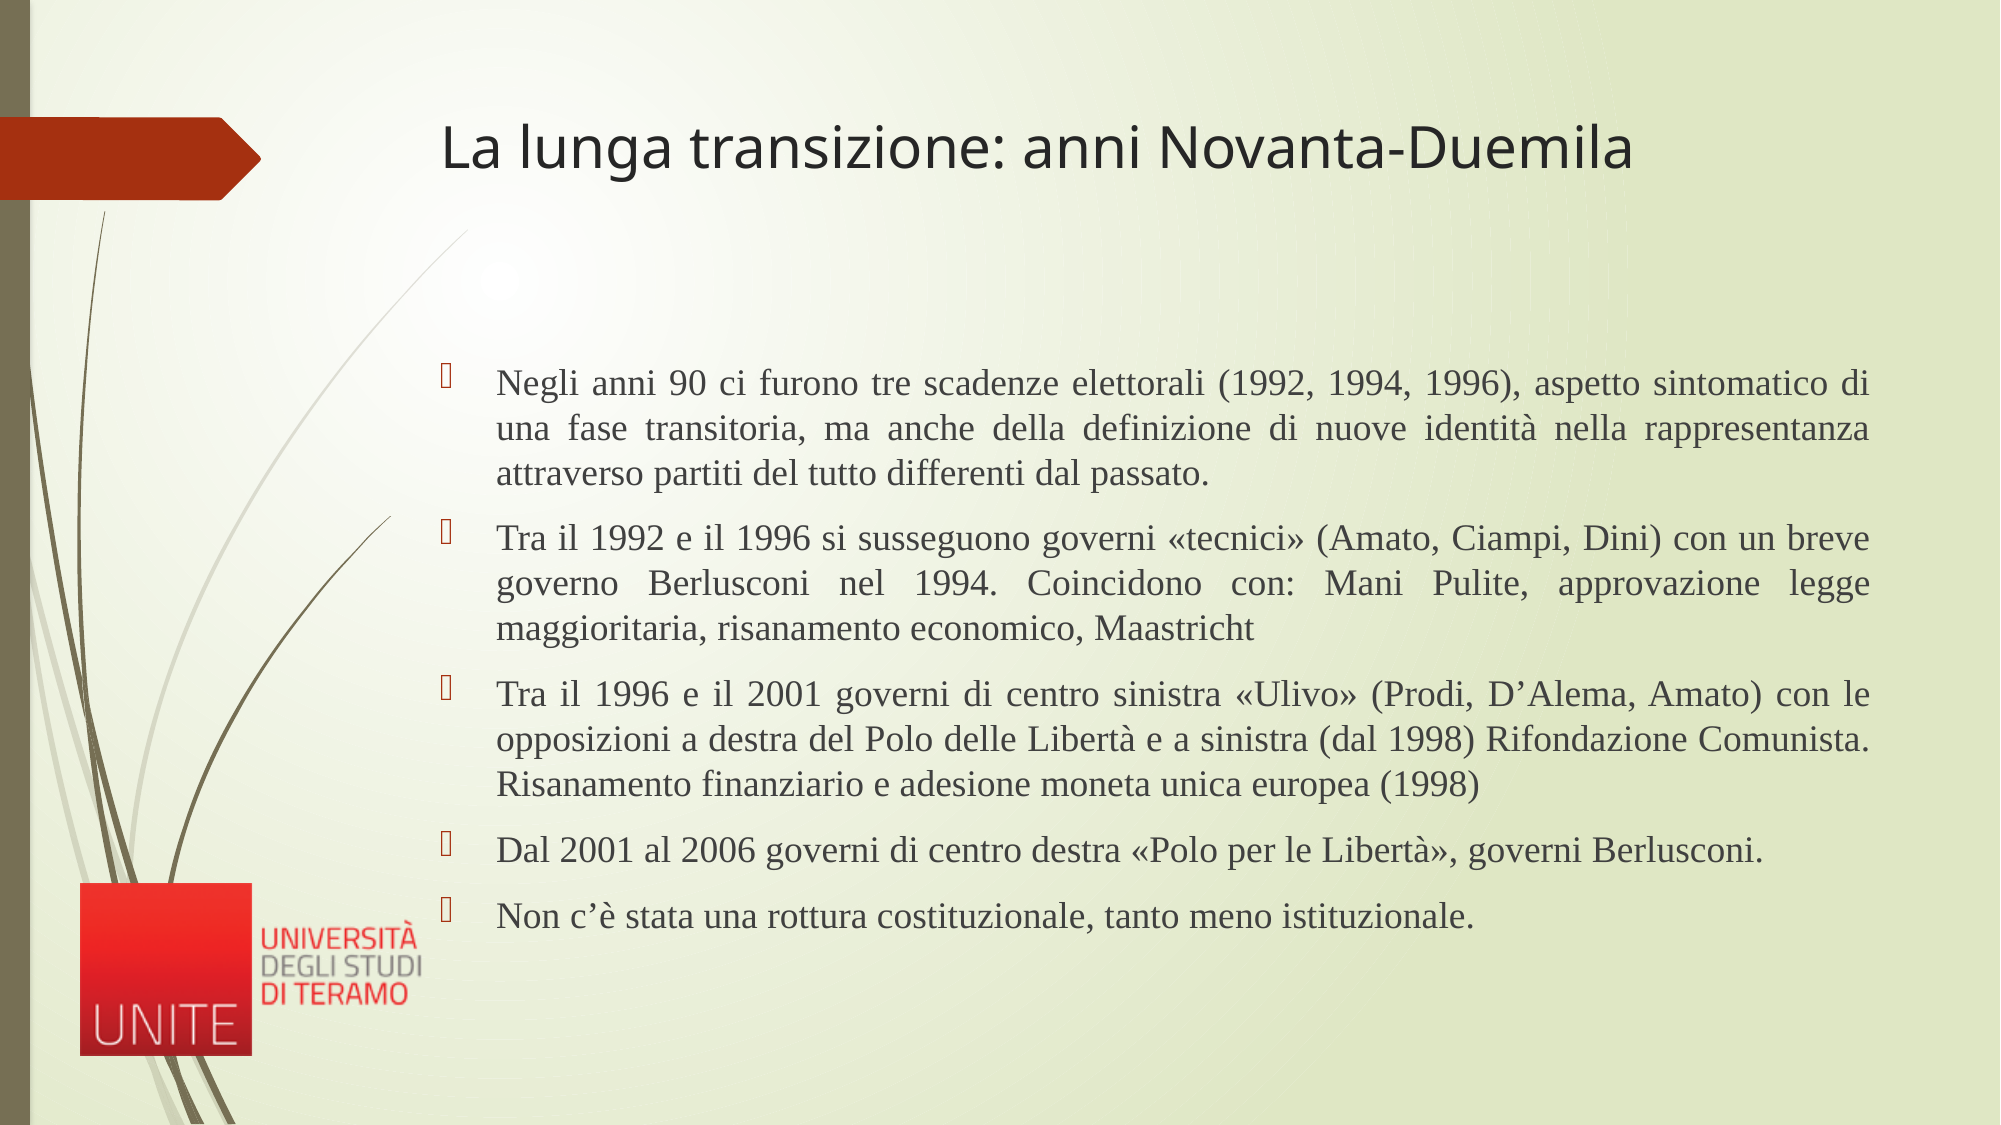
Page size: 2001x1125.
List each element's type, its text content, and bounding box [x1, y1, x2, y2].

picture [80, 883, 425, 1056]
title La lunga transizione: anni Novanta-Duemila [425, 102, 1888, 313]
list Negli anni 90 ci furono tre scadenze elettorali (1992, 1994, 1996), aspetto sintomatico di una fase transitoria, ma anche della definizione di nuove identità nella rappresentanza attraverso partiti del tutto differenti dal passato. Tra il 1992 e il 1996 si susseguono governi «tecnici» (Amato, Ciampi, Dini) con un breve governo Berlusconi nel 1994. Coincidono con: Mani Pulite, approvazione legge maggioritaria, risanamento economico, Maastricht Tra il 1996 e il 2001 governi di centro sinistra «Ulivo» (Prodi, D’Alema, Amato) con le opposizioni a destra del Polo delle Libertà e a sinistra (dal 1998) Rifondazione Comunista. Risanamento finanziario e adesione moneta unica europea (1998) Dal 2001 al 2006 governi di centro destra «Polo per le Libertà», governi Berlusconi. Non c’è stata una rottura costituzionale, tanto meno istituzionale. [424, 350, 1888, 970]
